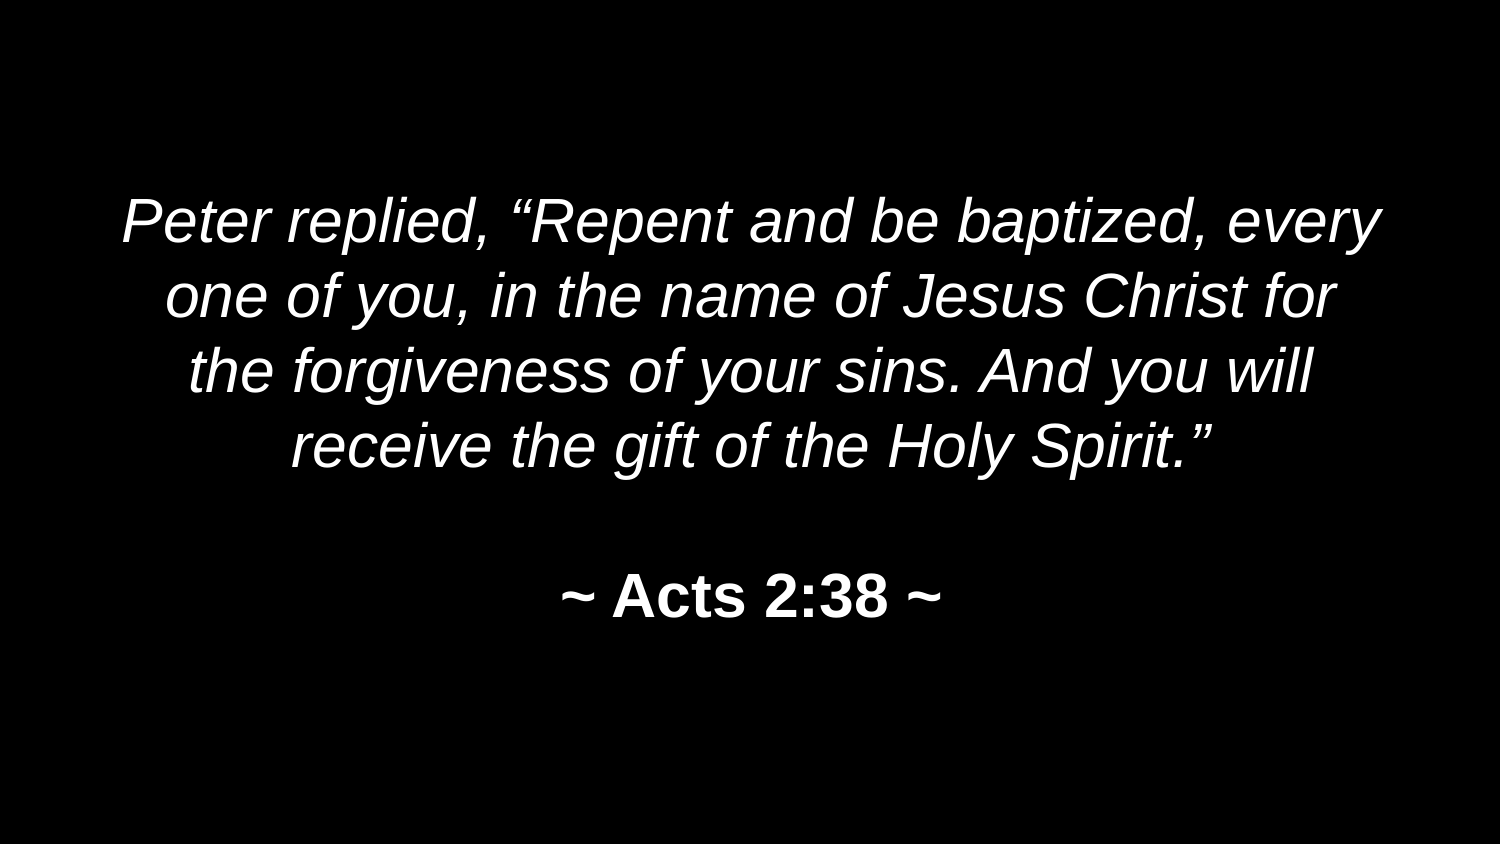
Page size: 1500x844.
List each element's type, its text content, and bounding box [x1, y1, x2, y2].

text_box Peter replied, “Repent and be baptized, every one of you, in the name of Jesus Christ for the forgiveness of your sins. And you will receive the gift of the Holy Spirit.” ~ Acts 2:38 ~ [99, 82, 1404, 761]
